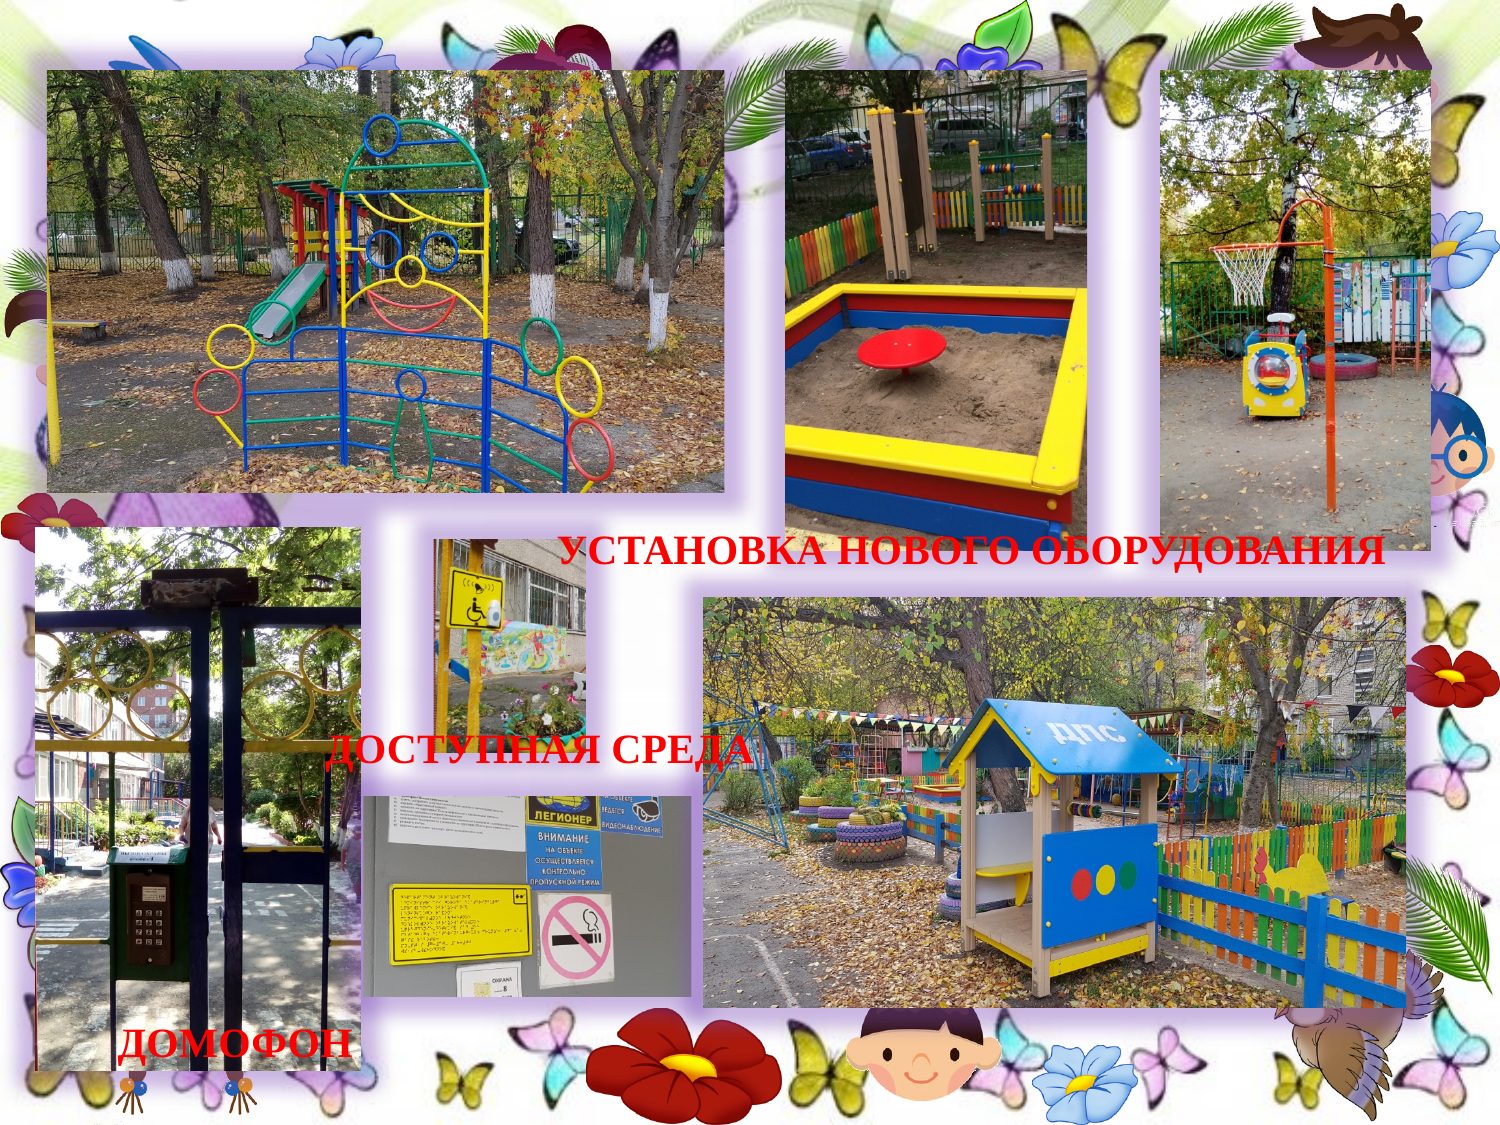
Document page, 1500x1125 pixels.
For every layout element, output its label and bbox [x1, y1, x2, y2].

picture [362, 796, 692, 997]
text_box [0, 0, 1500, 1125]
picture [1159, 70, 1431, 552]
picture [784, 70, 1088, 551]
picture [34, 527, 361, 1071]
picture [433, 538, 587, 753]
picture [46, 70, 725, 493]
picture [702, 597, 1407, 1008]
